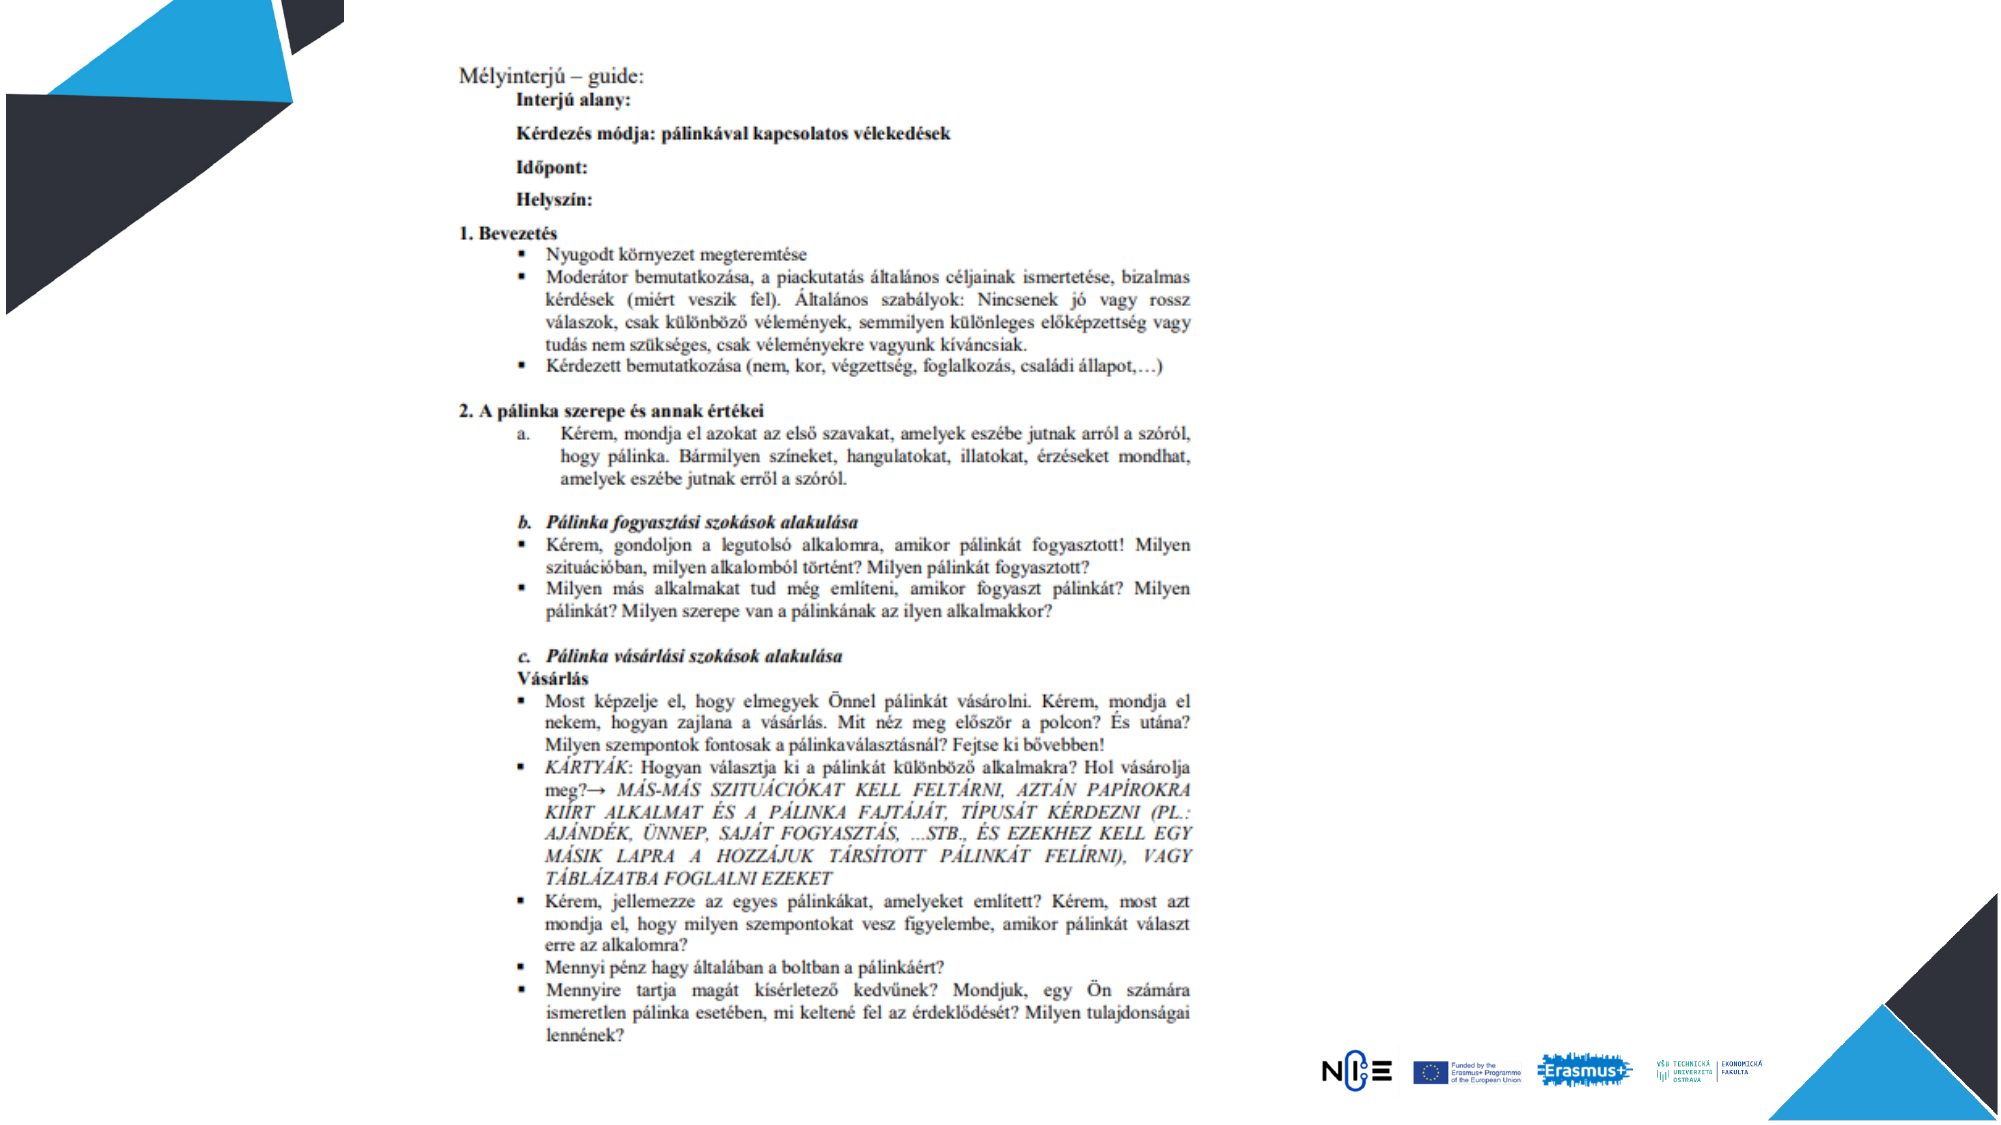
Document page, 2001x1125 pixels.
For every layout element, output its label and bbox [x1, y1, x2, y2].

picture [6, 0, 344, 318]
picture [421, 35, 1249, 1090]
picture [1308, 888, 2000, 1125]
